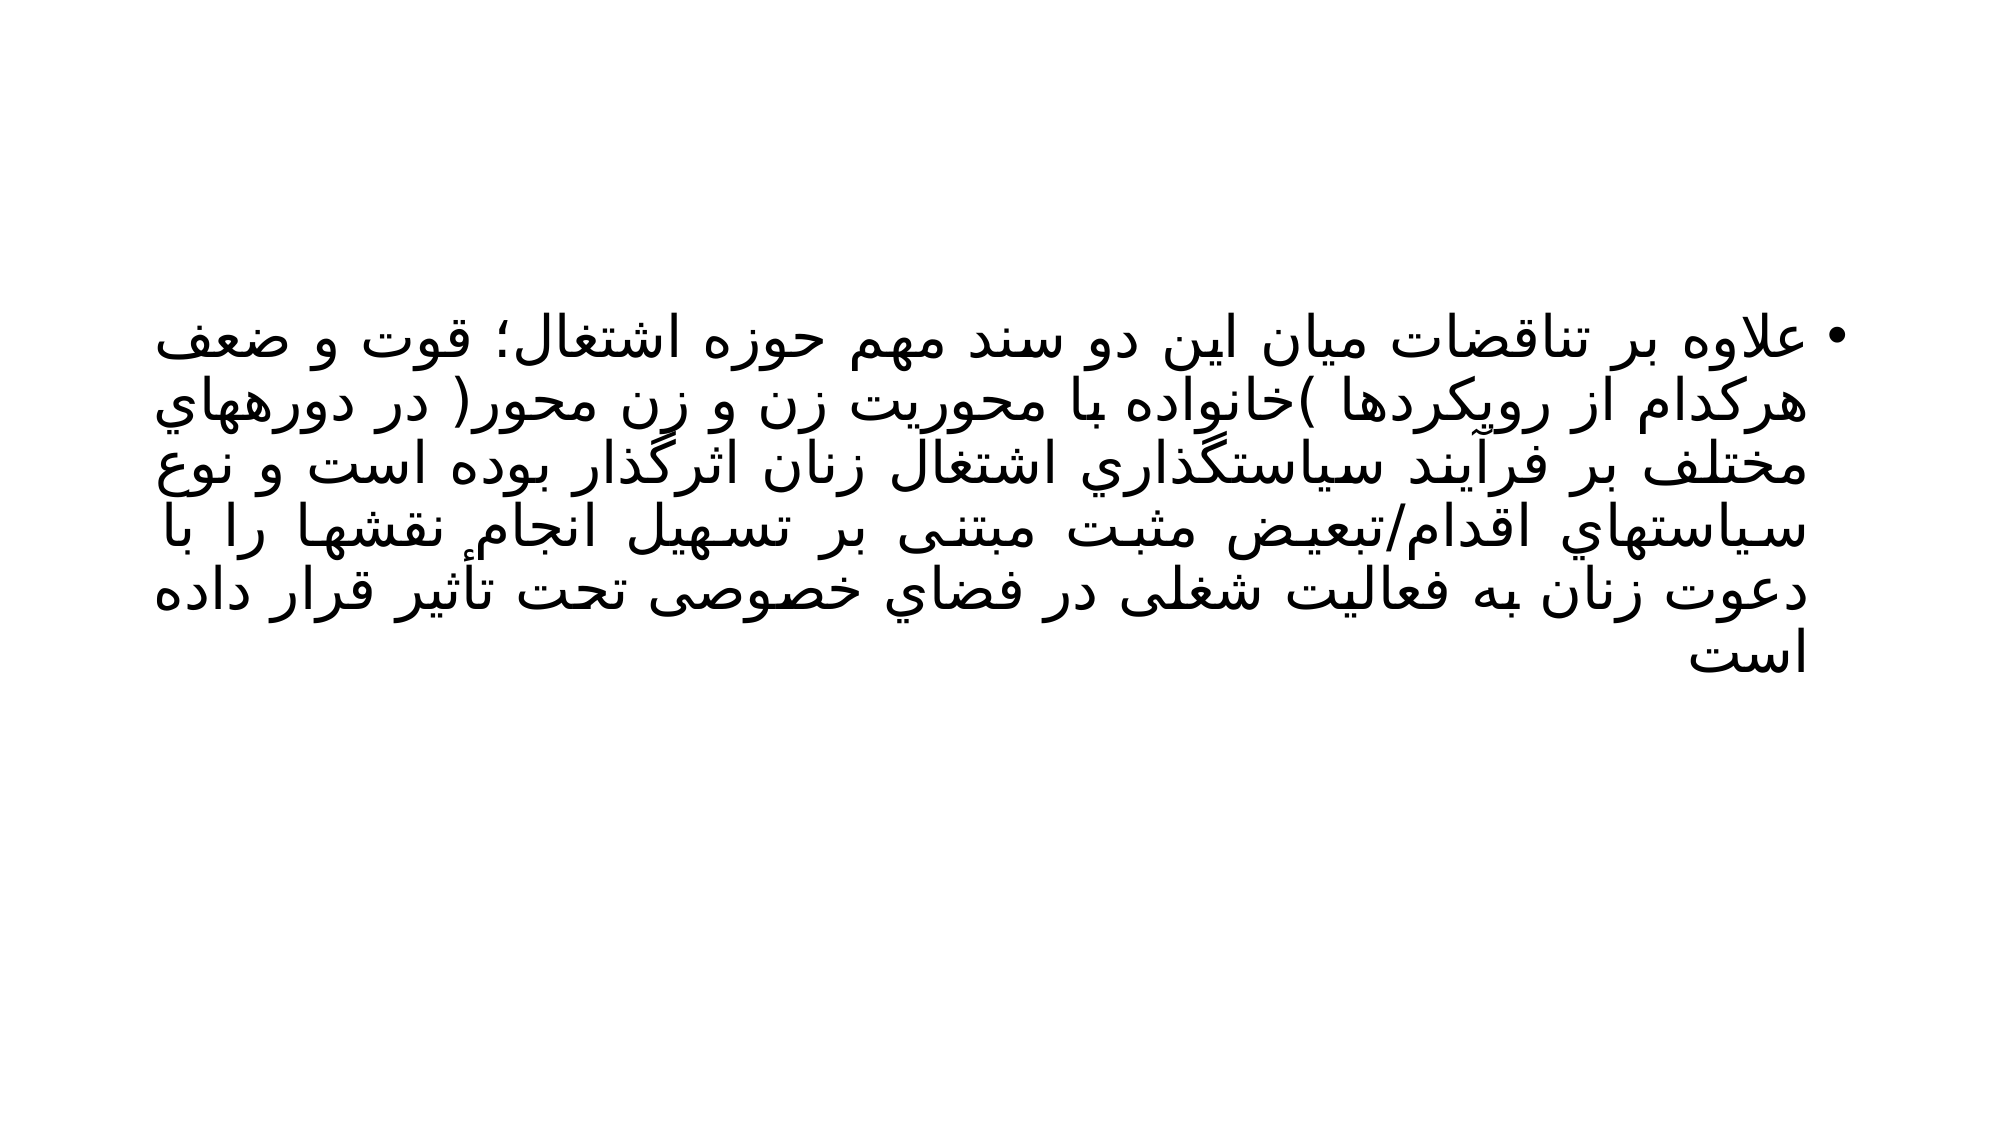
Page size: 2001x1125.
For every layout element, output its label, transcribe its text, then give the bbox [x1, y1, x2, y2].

list علاوه بر تناقضات میان این دو سند مهم حوزه اشتغال؛ قوت و ضعف هرکدام از رویکردها )خانواده با محوریت زن و زن محور( در دورههاي مختلف بر فرآیند سیاستگذاري اشتغال زنان اثرگذار بوده است و نوع سیاستهاي اقدام/تبعیض مثبت مبتنی بر تسهیل انجام نقشها را با دعوت زنان به فعالیت شغلی در فضاي خصوصی تحت تأثیر قرار داده است [137, 299, 1863, 1014]
